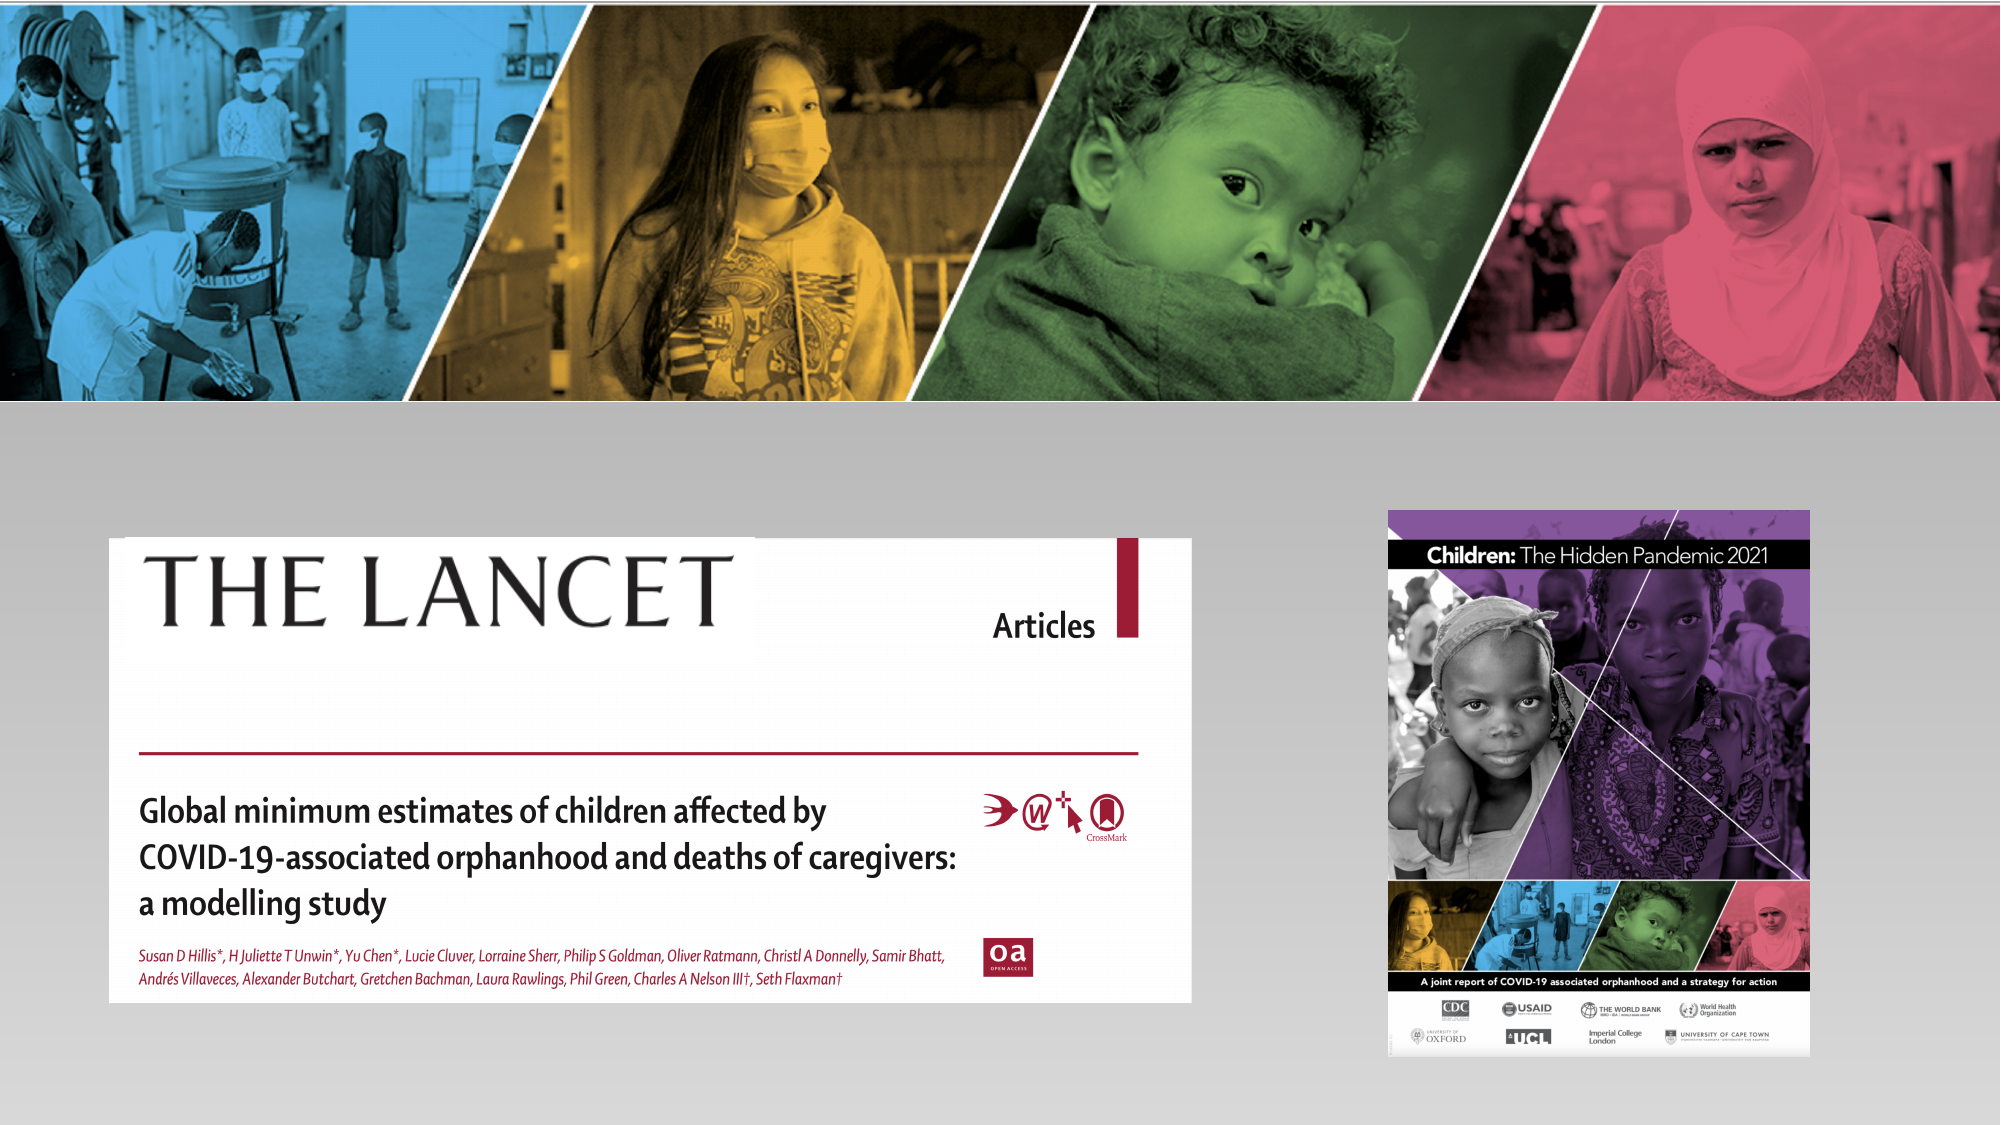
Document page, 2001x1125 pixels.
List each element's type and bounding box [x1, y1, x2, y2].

picture [1387, 510, 1810, 1057]
text_box [109, 537, 1192, 1003]
text_box [0, 403, 2000, 1125]
picture [0, 3, 2000, 403]
